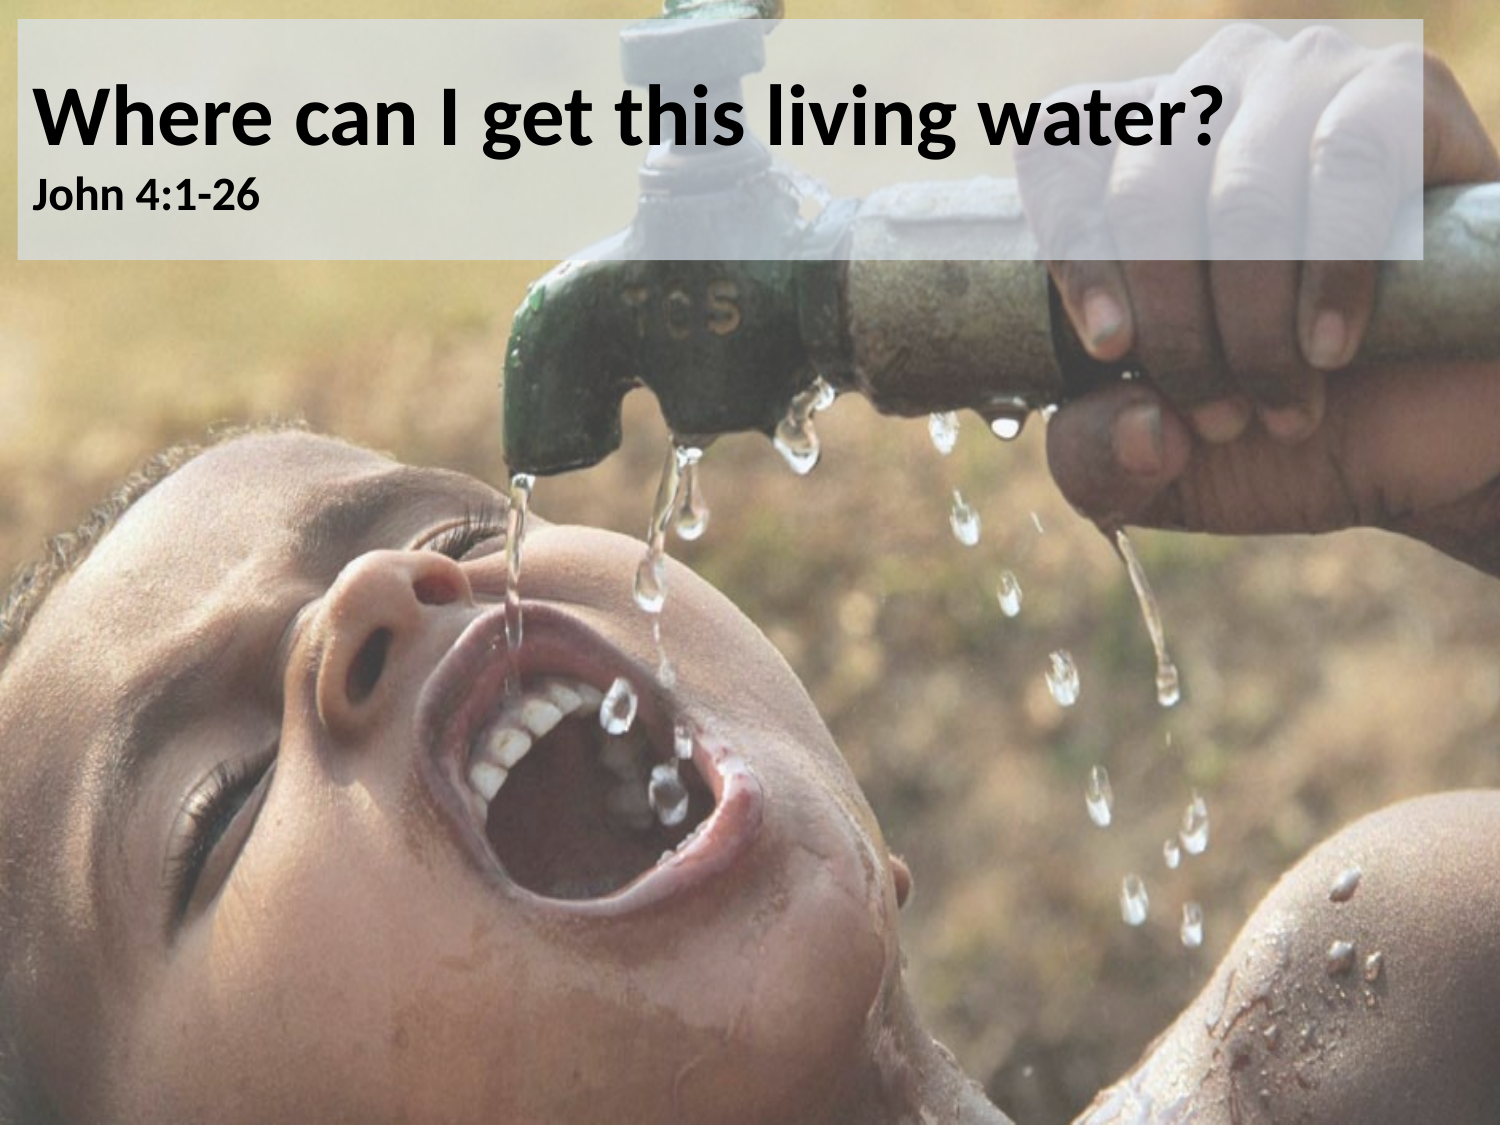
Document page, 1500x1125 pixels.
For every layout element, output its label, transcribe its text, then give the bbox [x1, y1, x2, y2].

title Where can I get this living water? John 4:1-26 [17, 19, 1424, 261]
